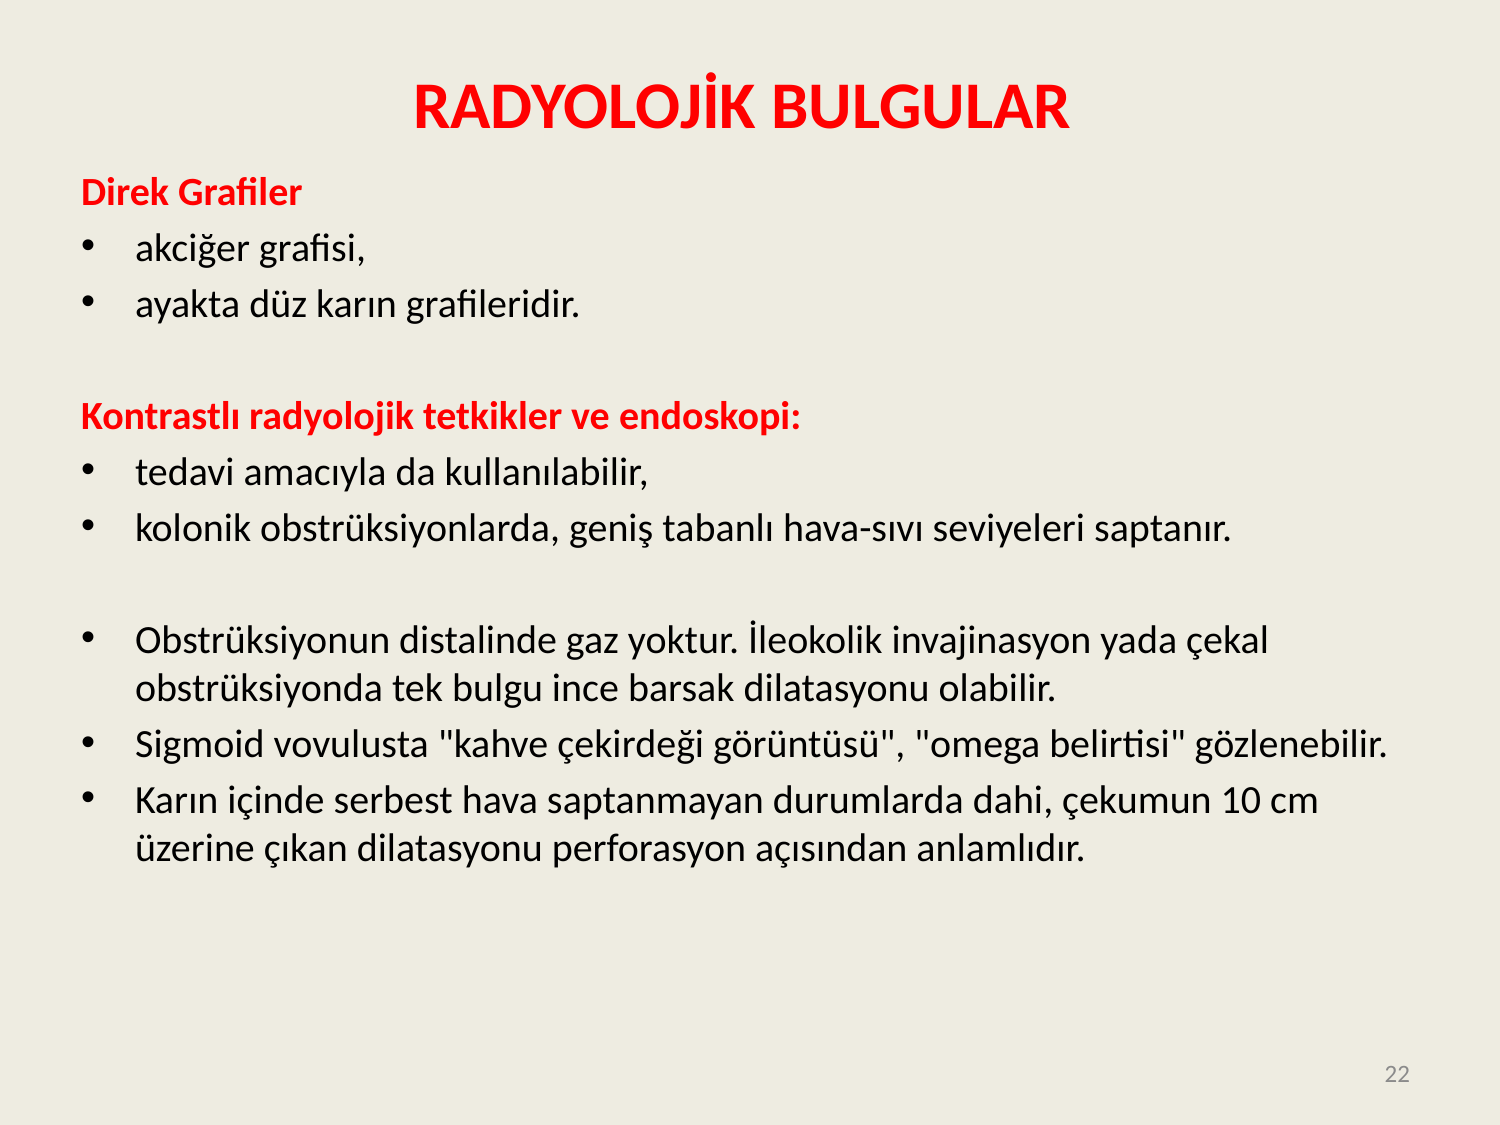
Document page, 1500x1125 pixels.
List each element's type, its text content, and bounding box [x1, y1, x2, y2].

title RADYOLOJİK BULGULAR [75, 45, 1425, 158]
slide_number 22 [1074, 1042, 1425, 1103]
list Direk Grafiler akciğer grafisi, ayakta düz karın grafileridir. Kontrastlı radyolojik tetkikler ve endoskopi: tedavi amacıyla da kullanılabilir, kolonik obstrüksiyonlarda, geniş tabanlı hava-sıvı seviyeleri saptanır. Obstrüksiyonun distalinde gaz yoktur. İleokolik invajinasyon yada çekal obstrüksiyonda tek bulgu ince barsak dilatasyonu olabilir. Sigmoid vovulusta "kahve çekirdeği görüntüsü", "omega belirtisi" gözlenebilir. Karın içinde serbest hava saptanmayan durumlarda dahi, çekumun 10 cm üzerine çıkan dilatasyonu perforasyon açısından anlamlıdır. [65, 157, 1416, 901]
